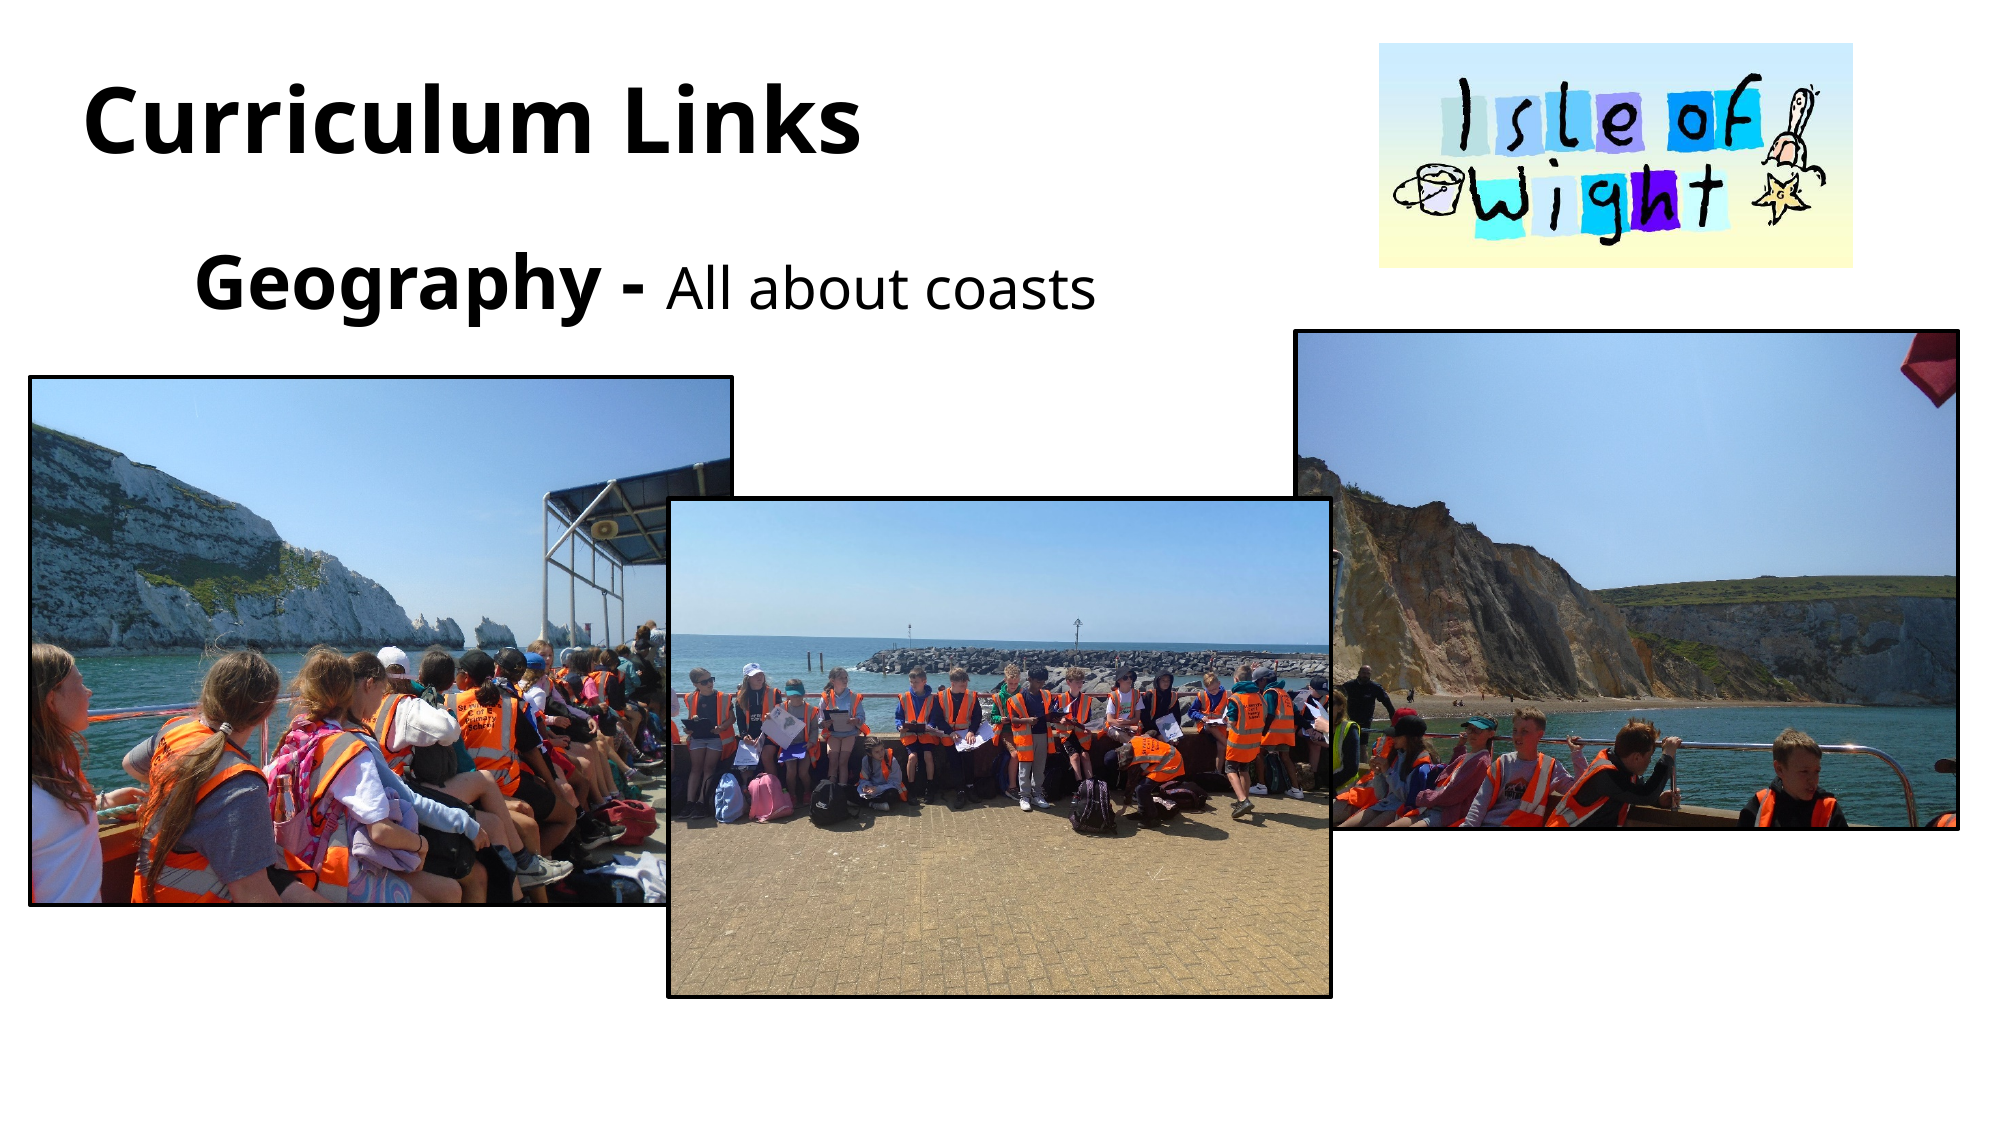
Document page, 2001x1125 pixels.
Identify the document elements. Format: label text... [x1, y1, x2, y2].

text_box Geography - All about coasts [66, 227, 1225, 333]
picture [31, 332, 1957, 995]
text_box Curriculum Links [66, 54, 1225, 180]
picture [1379, 43, 1853, 268]
